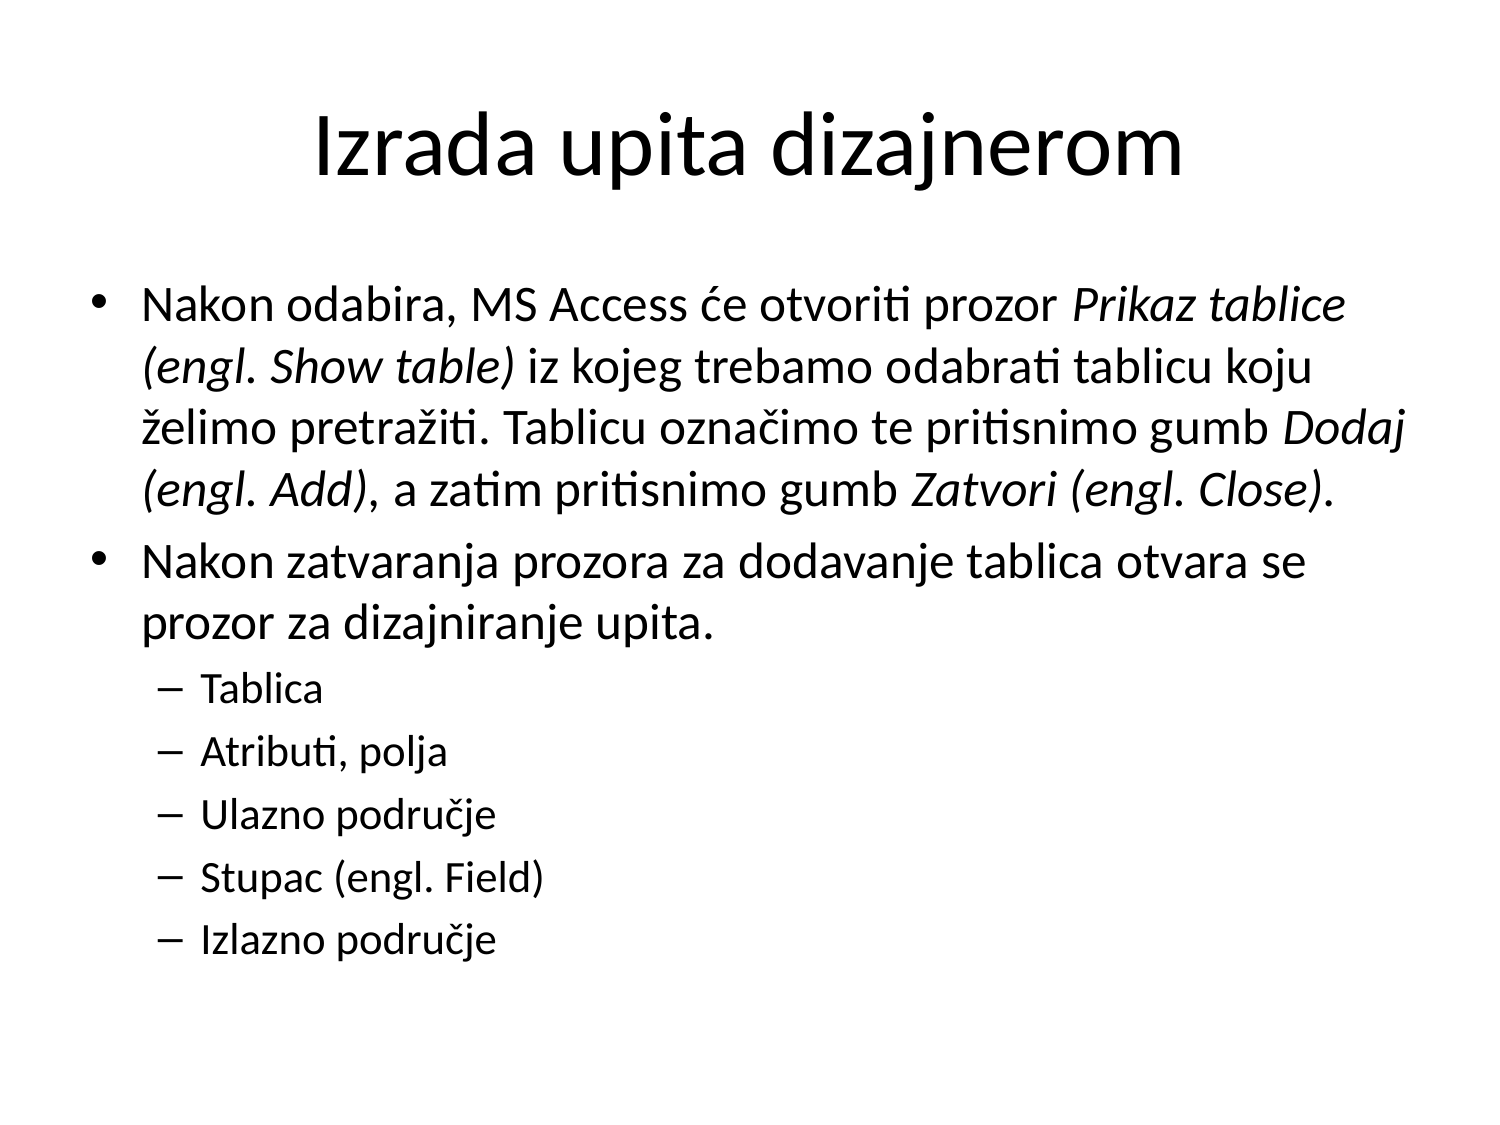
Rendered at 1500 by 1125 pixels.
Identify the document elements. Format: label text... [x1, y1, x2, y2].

list Nakon odabira, MS Access će otvoriti prozor Prikaz tablice (engl. Show table) iz kojeg trebamo odabrati tablicu koju želimo pretražiti. Tablicu označimo te pritisnimo gumb Dodaj (engl. Add), a zatim pritisnimo gumb Zatvori (engl. Close). Nakon zatvaranja prozora za dodavanje tablica otvara se prozor za dizajniranje upita. Tablica Atributi, polja Ulazno područje Stupac (engl. Field) Izlazno područje [75, 262, 1425, 1005]
title Izrada upita dizajnerom [75, 45, 1425, 233]
